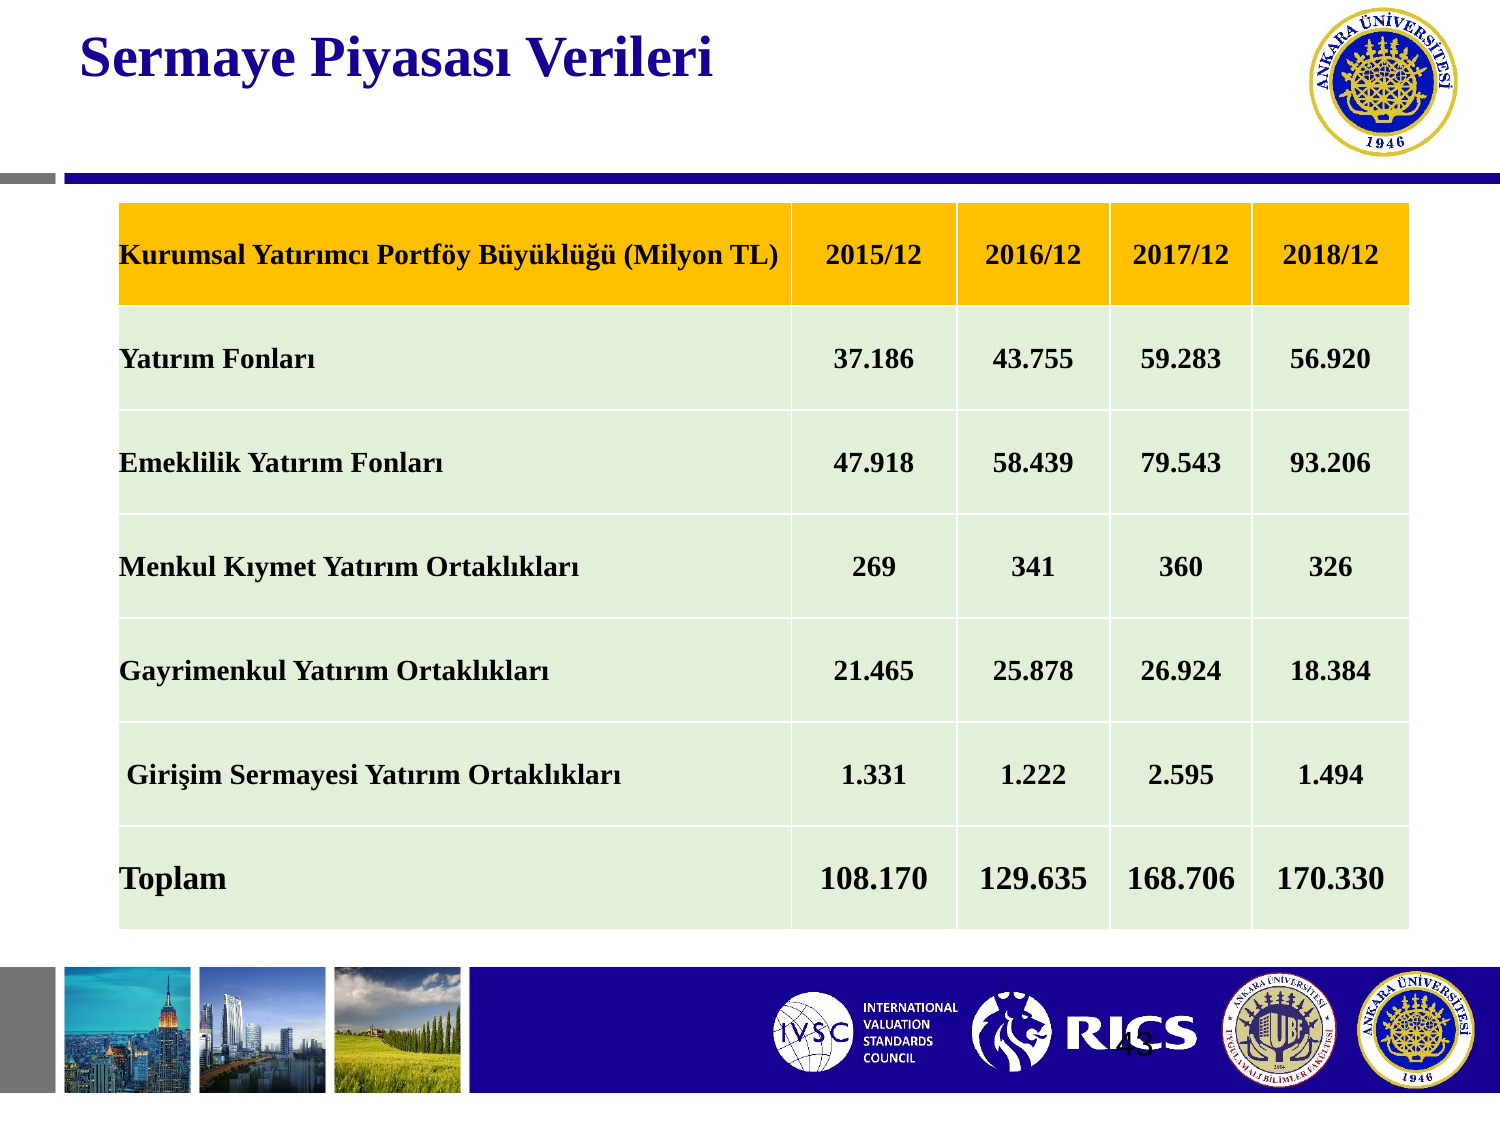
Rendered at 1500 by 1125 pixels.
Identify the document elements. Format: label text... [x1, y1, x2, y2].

table_header Kurumsal Yatırımcı Portföy Büyüklüğü (Milyon TL) [119, 203, 791, 305]
table_cell 79.543 [1111, 411, 1251, 513]
table_cell 93.206 [1253, 411, 1409, 513]
table_header 2016/12 [958, 203, 1109, 305]
table_cell 59.283 [1111, 307, 1251, 409]
table_cell 326 [1253, 515, 1409, 617]
table_cell 18.384 [1253, 619, 1409, 721]
table_cell Gayrimenkul Yatırım Ortaklıkları [119, 619, 791, 721]
table_cell 269 [792, 515, 956, 617]
table_cell 1.331 [792, 723, 956, 825]
table_cell 129.635 [958, 827, 1109, 929]
table_cell Toplam [119, 827, 791, 929]
table_cell 170.330 [1253, 827, 1409, 929]
table_cell 25.878 [958, 619, 1109, 721]
table_cell Menkul Kıymet Yatırım Ortaklıkları [119, 515, 791, 617]
picture [0, 0, 1500, 1125]
table_cell 341 [958, 515, 1109, 617]
title Sermaye Piyasası Verileri [64, 18, 1319, 172]
table_cell 168.706 [1111, 827, 1251, 929]
slide_number 43 [1100, 1011, 1451, 1072]
table_cell 43.755 [958, 307, 1109, 409]
table_header 2015/12 [792, 203, 956, 305]
table_cell 1.222 [958, 723, 1109, 825]
table_cell 108.170 [792, 827, 956, 929]
table_cell Yatırım Fonları [119, 307, 791, 409]
table_cell 56.920 [1253, 307, 1409, 409]
table_cell 360 [1111, 515, 1251, 617]
table_header 2017/12 [1111, 203, 1251, 305]
table_header 2018/12 [1253, 203, 1409, 305]
table_cell 26.924 [1111, 619, 1251, 721]
table_cell 2.595 [1111, 723, 1251, 825]
table_cell 37.186 [792, 307, 956, 409]
table_cell Girişim Sermayesi Yatırım Ortaklıkları [119, 723, 791, 825]
table_cell 21.465 [792, 619, 956, 721]
table_cell 58.439 [958, 411, 1109, 513]
table_cell 47.918 [792, 411, 956, 513]
table_cell 1.494 [1253, 723, 1409, 825]
table_cell Emeklilik Yatırım Fonları [119, 411, 791, 513]
